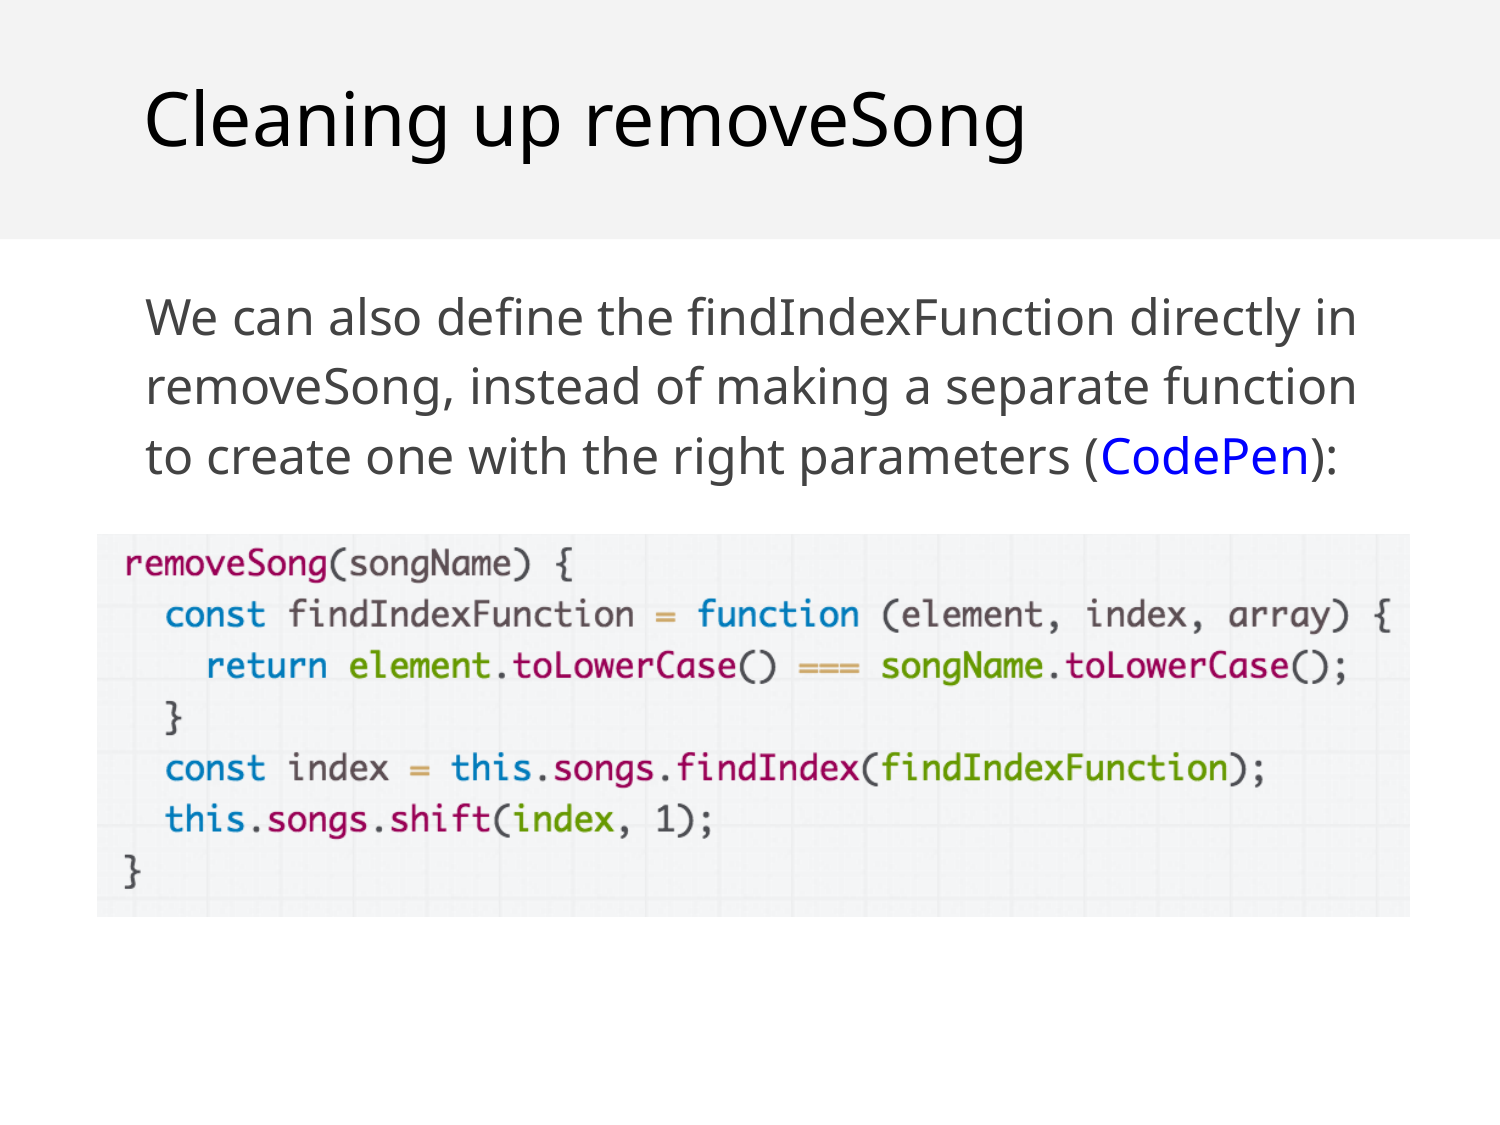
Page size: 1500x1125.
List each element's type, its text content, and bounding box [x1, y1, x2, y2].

picture [97, 534, 1410, 918]
text_box We can also define the findIndexFunction directly in removeSong, instead of making a separate function to create one with the right parameters (CodePen): [130, 261, 1385, 531]
text_box Cleaning up removeSong [128, 56, 1372, 183]
